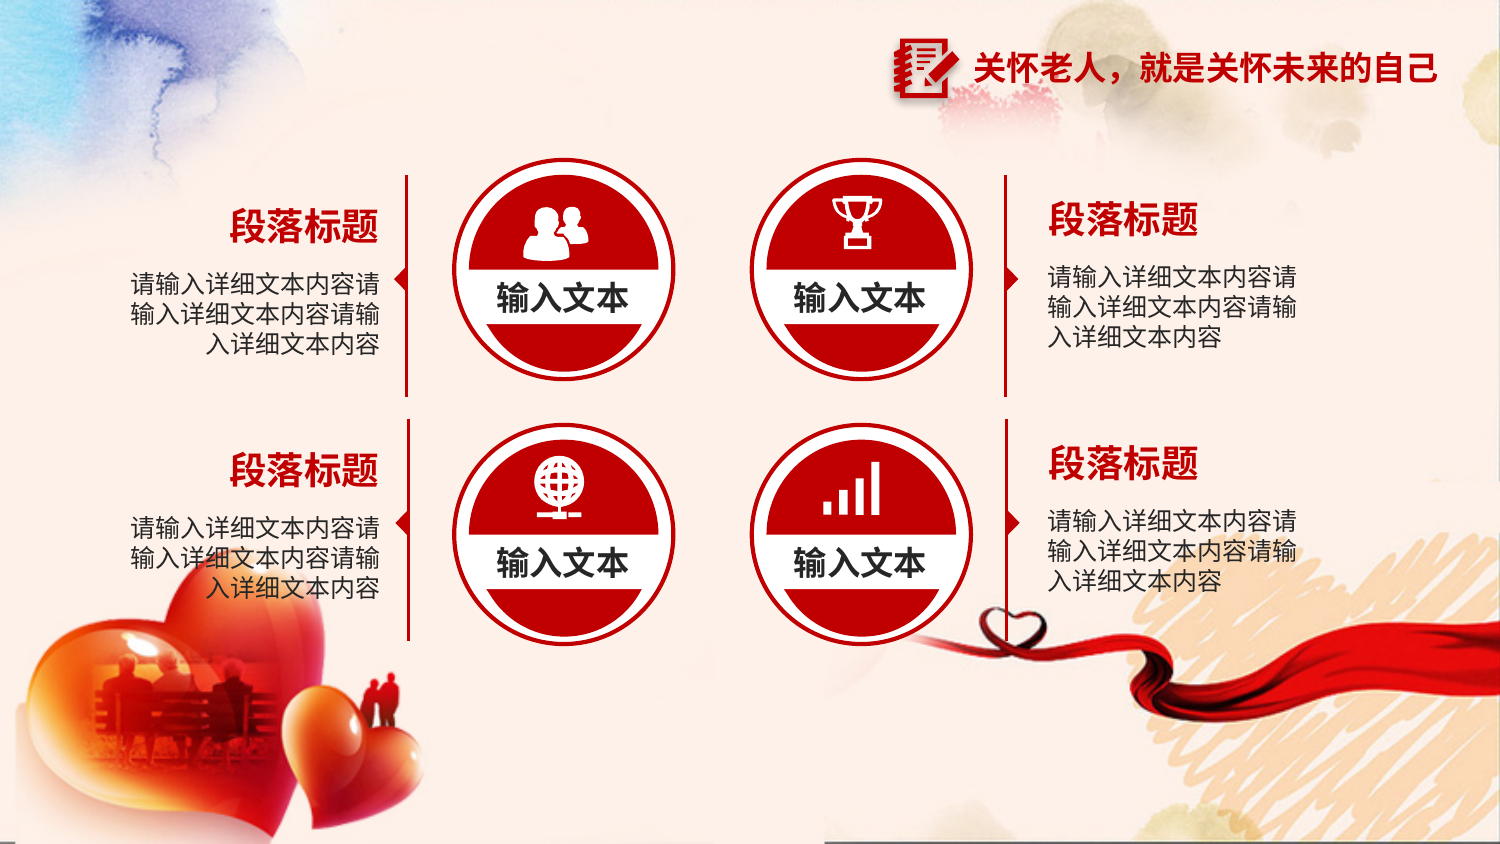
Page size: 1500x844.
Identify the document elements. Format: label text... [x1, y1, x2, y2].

picture [0, 0, 1500, 844]
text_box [93, 159, 1335, 672]
text_box [893, 38, 948, 99]
text_box [928, 51, 958, 83]
text_box 关怀老人，就是关怀未来的自己 [958, 39, 1454, 95]
